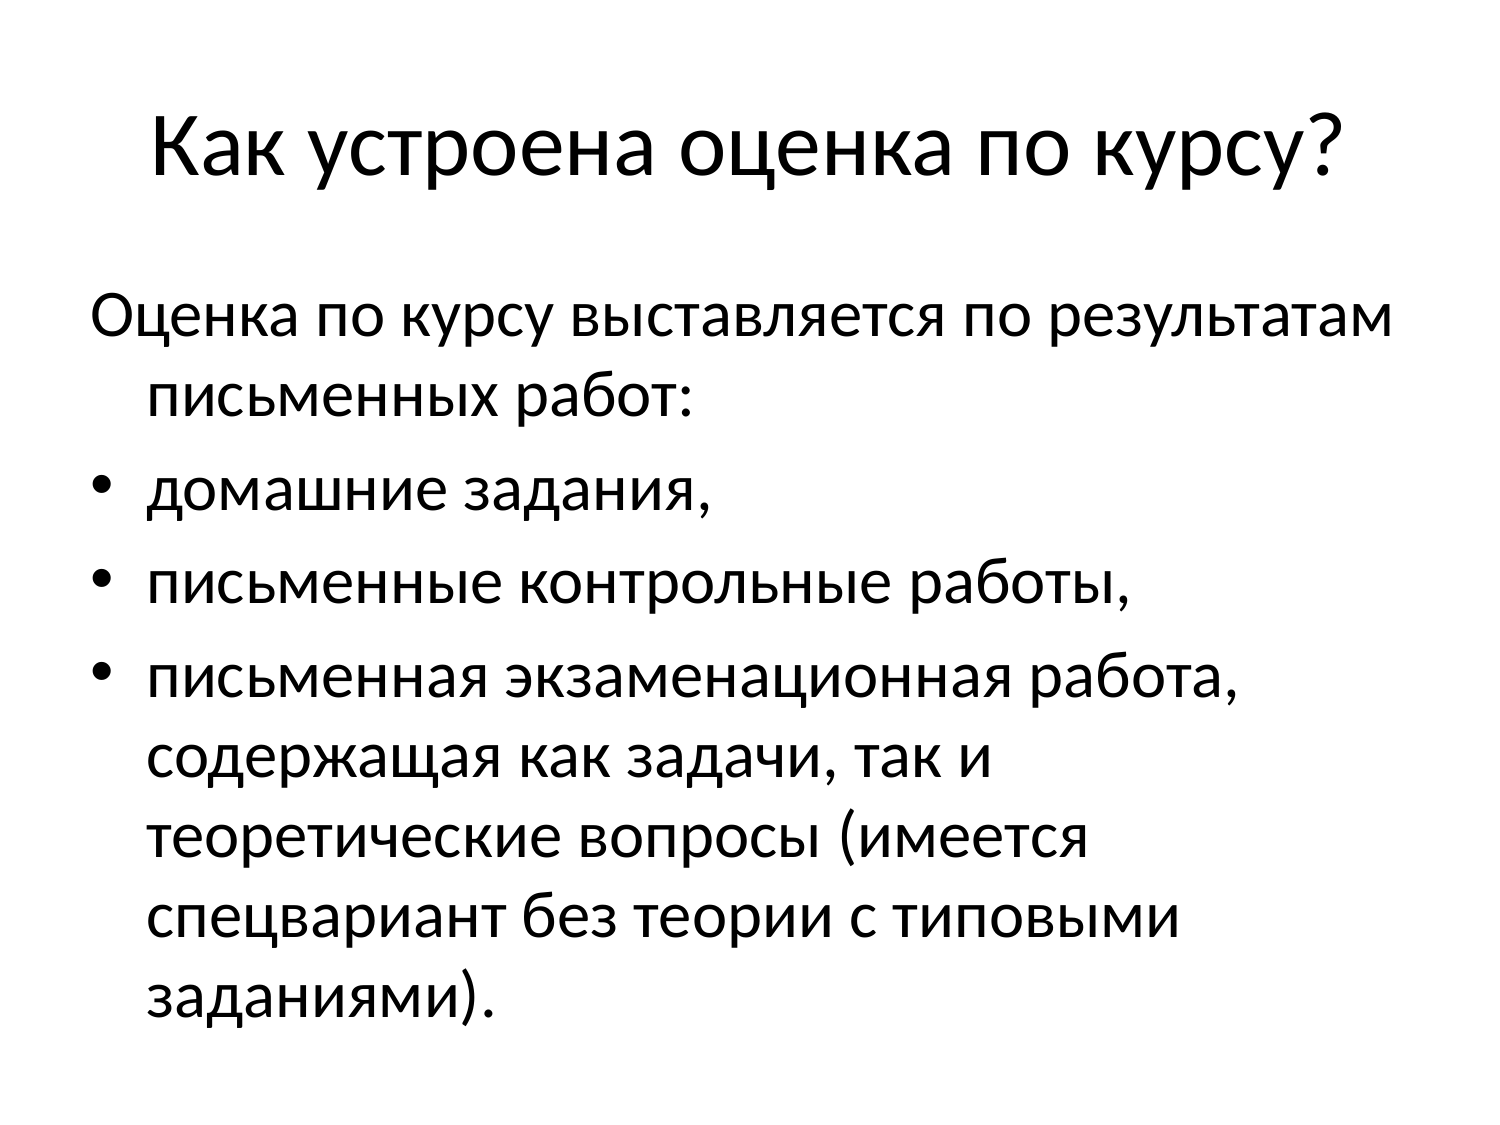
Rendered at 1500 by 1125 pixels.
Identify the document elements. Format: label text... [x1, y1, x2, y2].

title Как устроена оценка по курсу? [75, 45, 1425, 233]
list Оценка по курсу выставляется по результатам письменных работ: домашние задания, письменные контрольные работы, письменная экзаменационная работа, содержащая как задачи, так и теоретические вопросы (имеется спецвариант без теории с типовыми заданиями). [75, 262, 1425, 1043]
